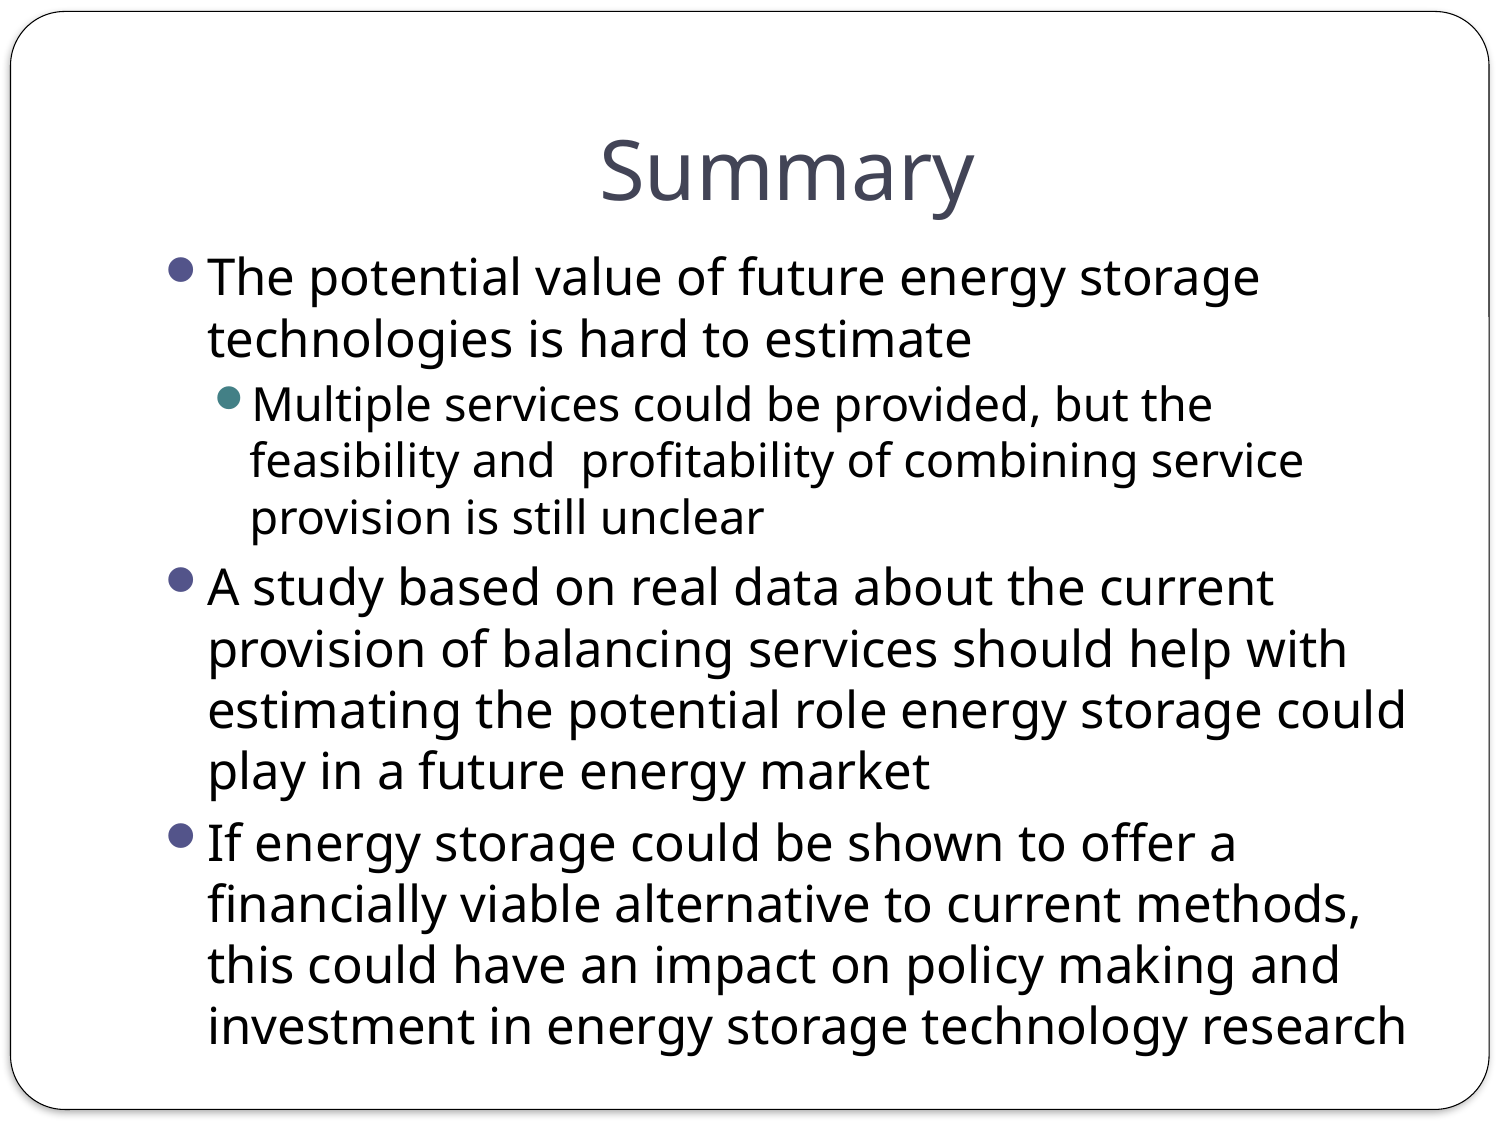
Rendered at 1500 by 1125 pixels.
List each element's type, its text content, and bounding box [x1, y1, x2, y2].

title Summary [150, 45, 1425, 233]
list The potential value of future energy storage technologies is hard to estimate Multiple services could be provided, but the feasibility and profitability of combining service provision is still unclear A study based on real data about the current provision of balancing services should help with estimating the potential role energy storage could play in a future energy market If energy storage could be shown to offer a financially viable alternative to current methods, this could have an impact on policy making and investment in energy storage technology research [150, 237, 1425, 1125]
